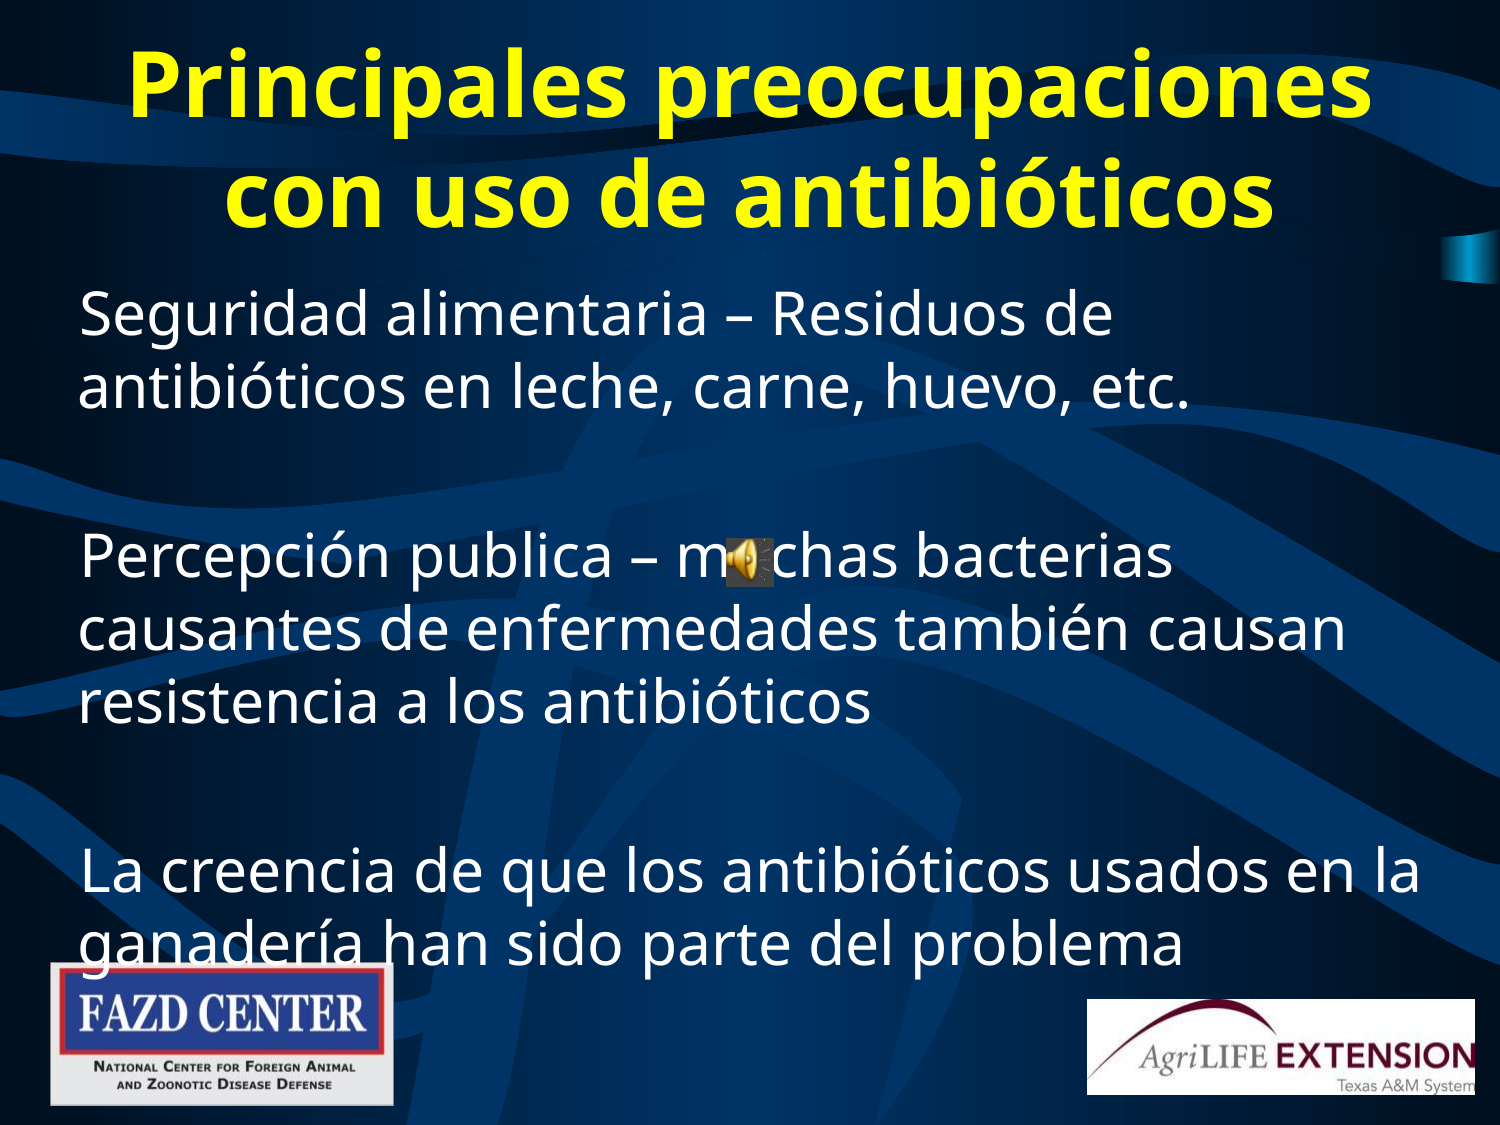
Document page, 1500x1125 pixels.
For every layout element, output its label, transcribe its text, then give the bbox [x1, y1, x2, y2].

picture [1087, 999, 1475, 1095]
picture [50, 962, 394, 1106]
list Seguridad alimentaria – Residuos de antibióticos en leche, carne, huevo, etc. Percepción publica – muchas bacterias causantes de enfermedades también causan resistencia a los antibióticos La creencia de que los antibióticos usados en la ganadería han sido parte del problema [62, 267, 1463, 988]
picture [724, 537, 776, 588]
title Principales preocupaciones con uso de antibióticos [37, 41, 1463, 230]
